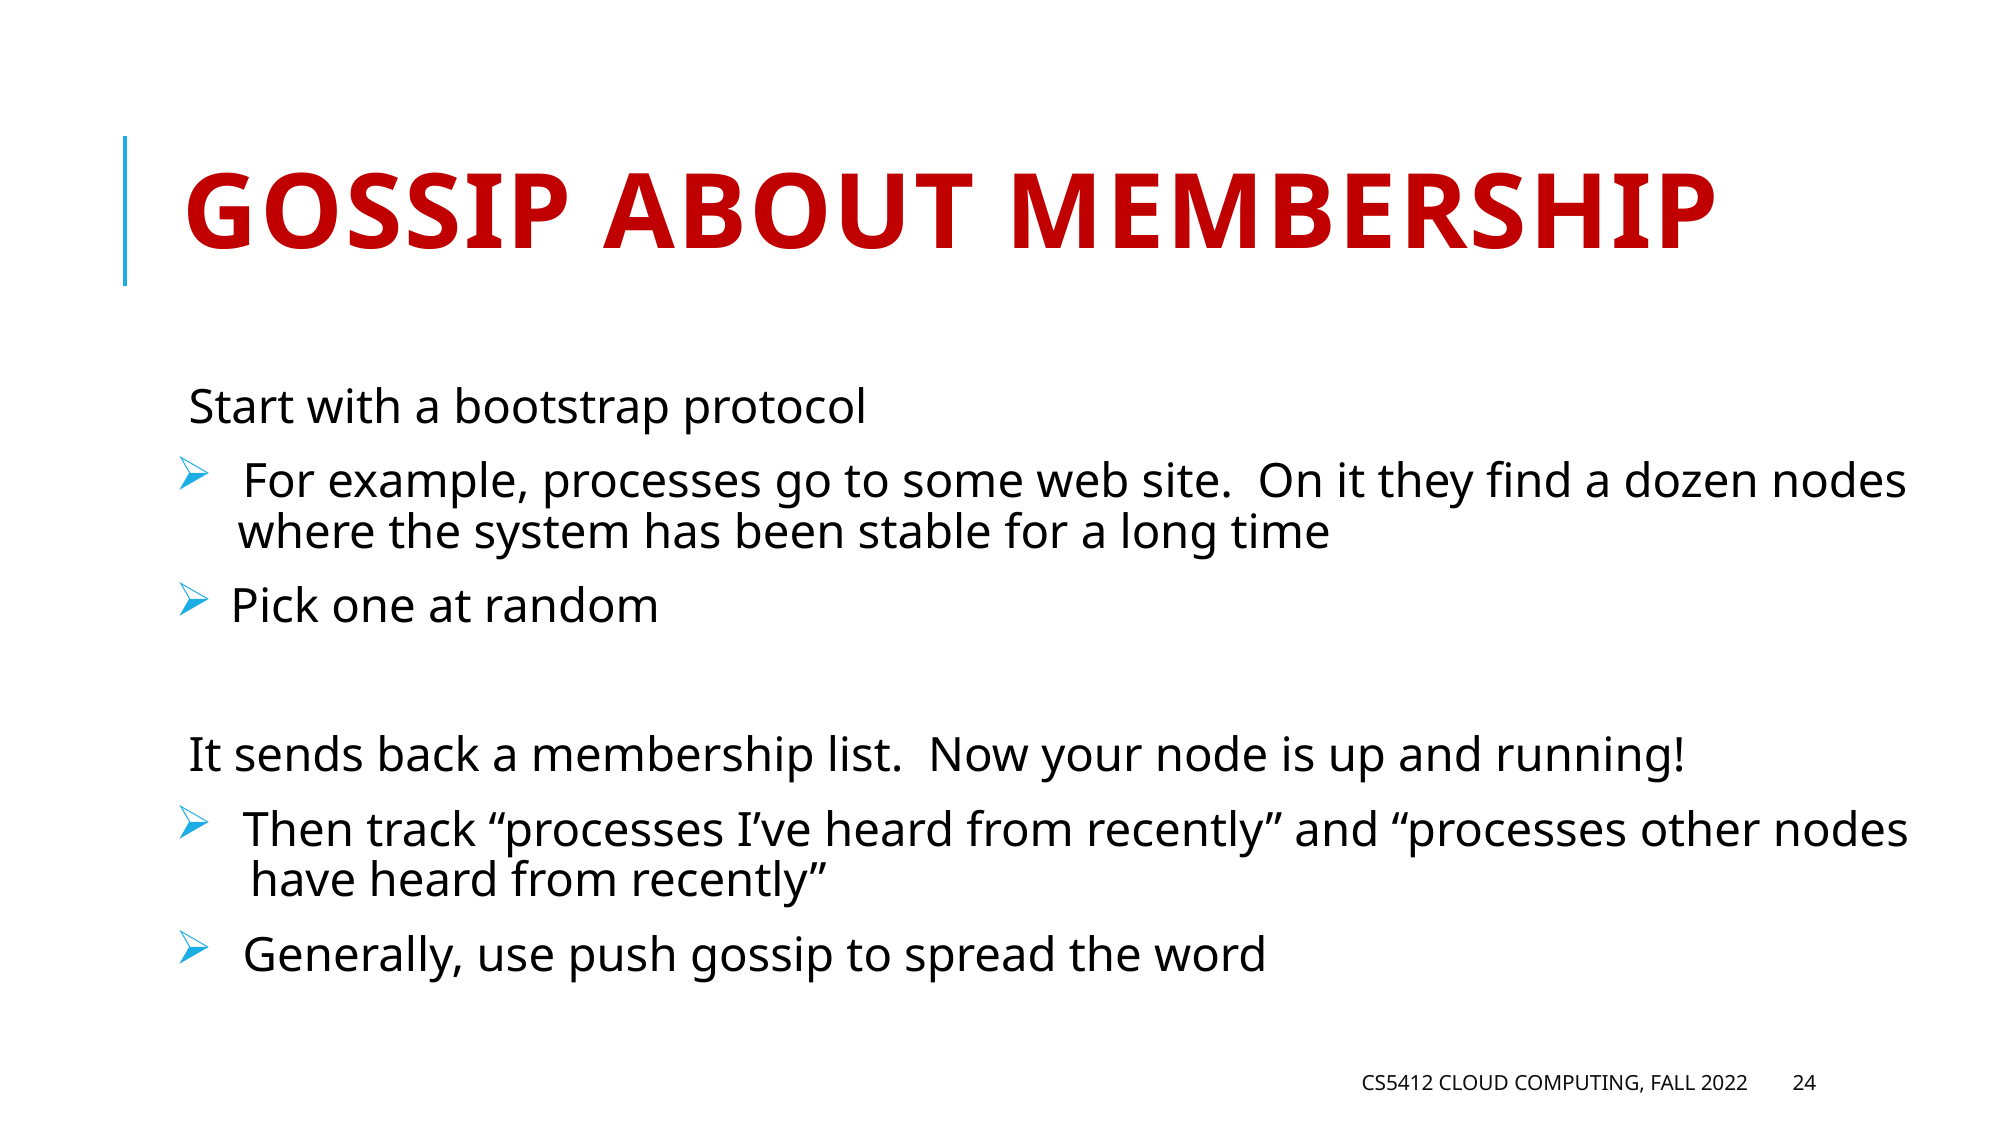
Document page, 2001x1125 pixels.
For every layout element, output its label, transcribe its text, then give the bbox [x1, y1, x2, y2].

slide_number 24 [1777, 1061, 1938, 1107]
list Start with a bootstrap protocol For example, processes go to some web site. On it they find a dozen nodes where the system has been stable for a long time Pick one at random It sends back a membership list. Now your node is up and running! Then track “processes I’ve heard from recently” and “processes other nodes have heard from recently” Generally, use push gossip to spread the word [168, 375, 1938, 1035]
footer CS5412 Cloud Computing, Fall 2022 [794, 1061, 1763, 1107]
title Gossip about membership [168, 96, 1938, 342]
